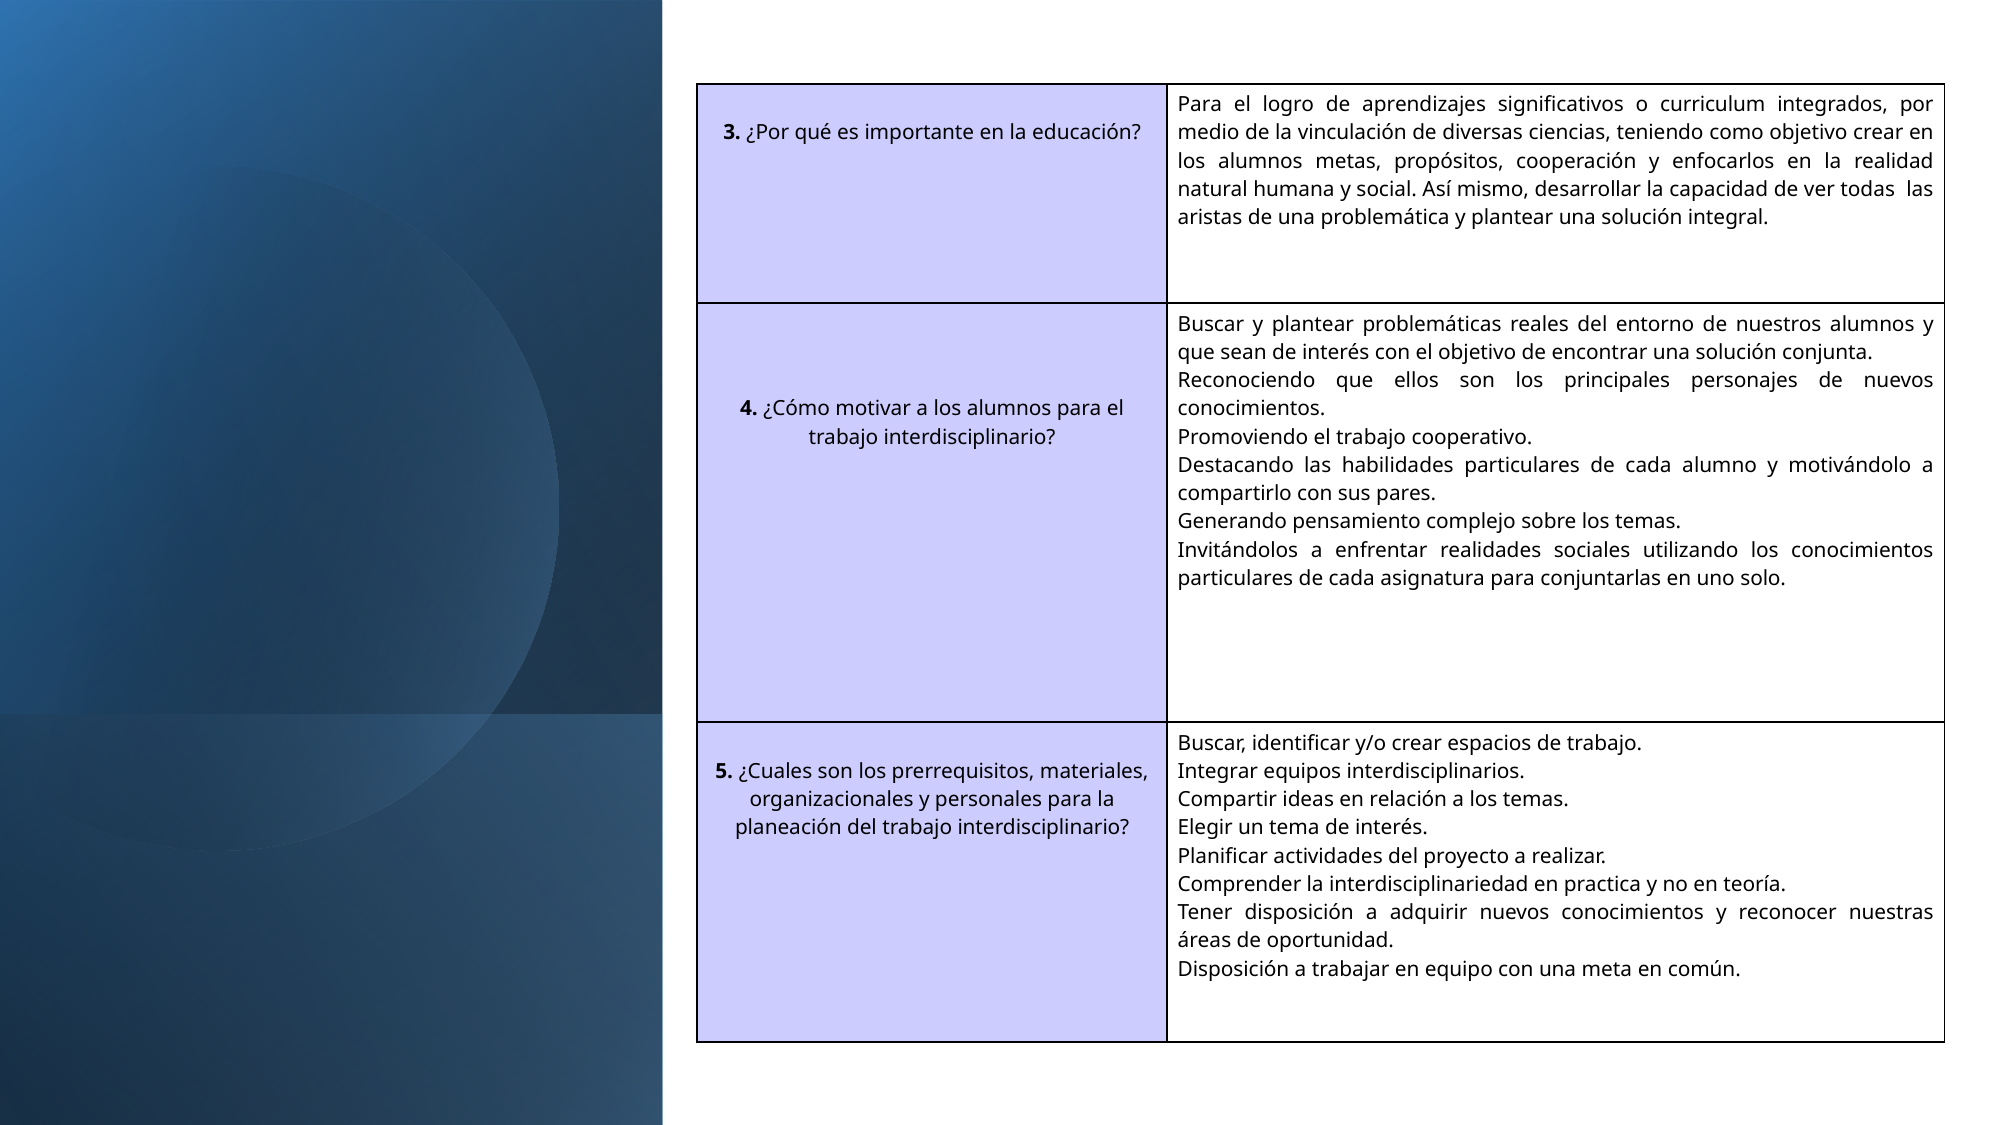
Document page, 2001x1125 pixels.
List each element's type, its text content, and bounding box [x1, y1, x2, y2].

text_box [0, 0, 663, 1125]
table_cell 5. ¿Cuales son los prerrequisitos, materiales, organizacionales y personales para la planeación del trabajo interdisciplinario? [698, 723, 1166, 1041]
table_header 3. ¿Por qué es importante en la educación? [698, 85, 1166, 302]
table_cell Buscar, identificar y/o crear espacios de trabajo. Integrar equipos interdisciplinarios. Compartir ideas en relación a los temas. Elegir un tema de interés. Planificar actividades del proyecto a realizar. Comprender la interdisciplinariedad en practica y no en teoría. Tener disposición a adquirir nuevos conocimientos y reconocer nuestras áreas de oportunidad. Disposición a trabajar en equipo con una meta en común. [1168, 723, 1944, 1041]
text_box [663, 0, 2000, 1125]
table_header Para el logro de aprendizajes significativos o curriculum integrados, por medio de la vinculación de diversas ciencias, teniendo como objetivo crear en los alumnos metas, propósitos, cooperación y enfocarlos en la realidad natural humana y social. Así mismo, desarrollar la capacidad de ver todas las aristas de una problemática y plantear una solución integral. [1168, 85, 1944, 302]
table_cell Buscar y plantear problemáticas reales del entorno de nuestros alumnos y que sean de interés con el objetivo de encontrar una solución conjunta. Reconociendo que ellos son los principales personajes de nuevos conocimientos. Promoviendo el trabajo cooperativo. Destacando las habilidades particulares de cada alumno y motivándolo a compartirlo con sus pares. Generando pensamiento complejo sobre los temas. Invitándolos a enfrentar realidades sociales utilizando los conocimientos particulares de cada asignatura para conjuntarlas en uno solo. [1168, 304, 1944, 721]
table_cell 4. ¿Cómo motivar a los alumnos para el trabajo interdisciplinario? [698, 304, 1166, 721]
